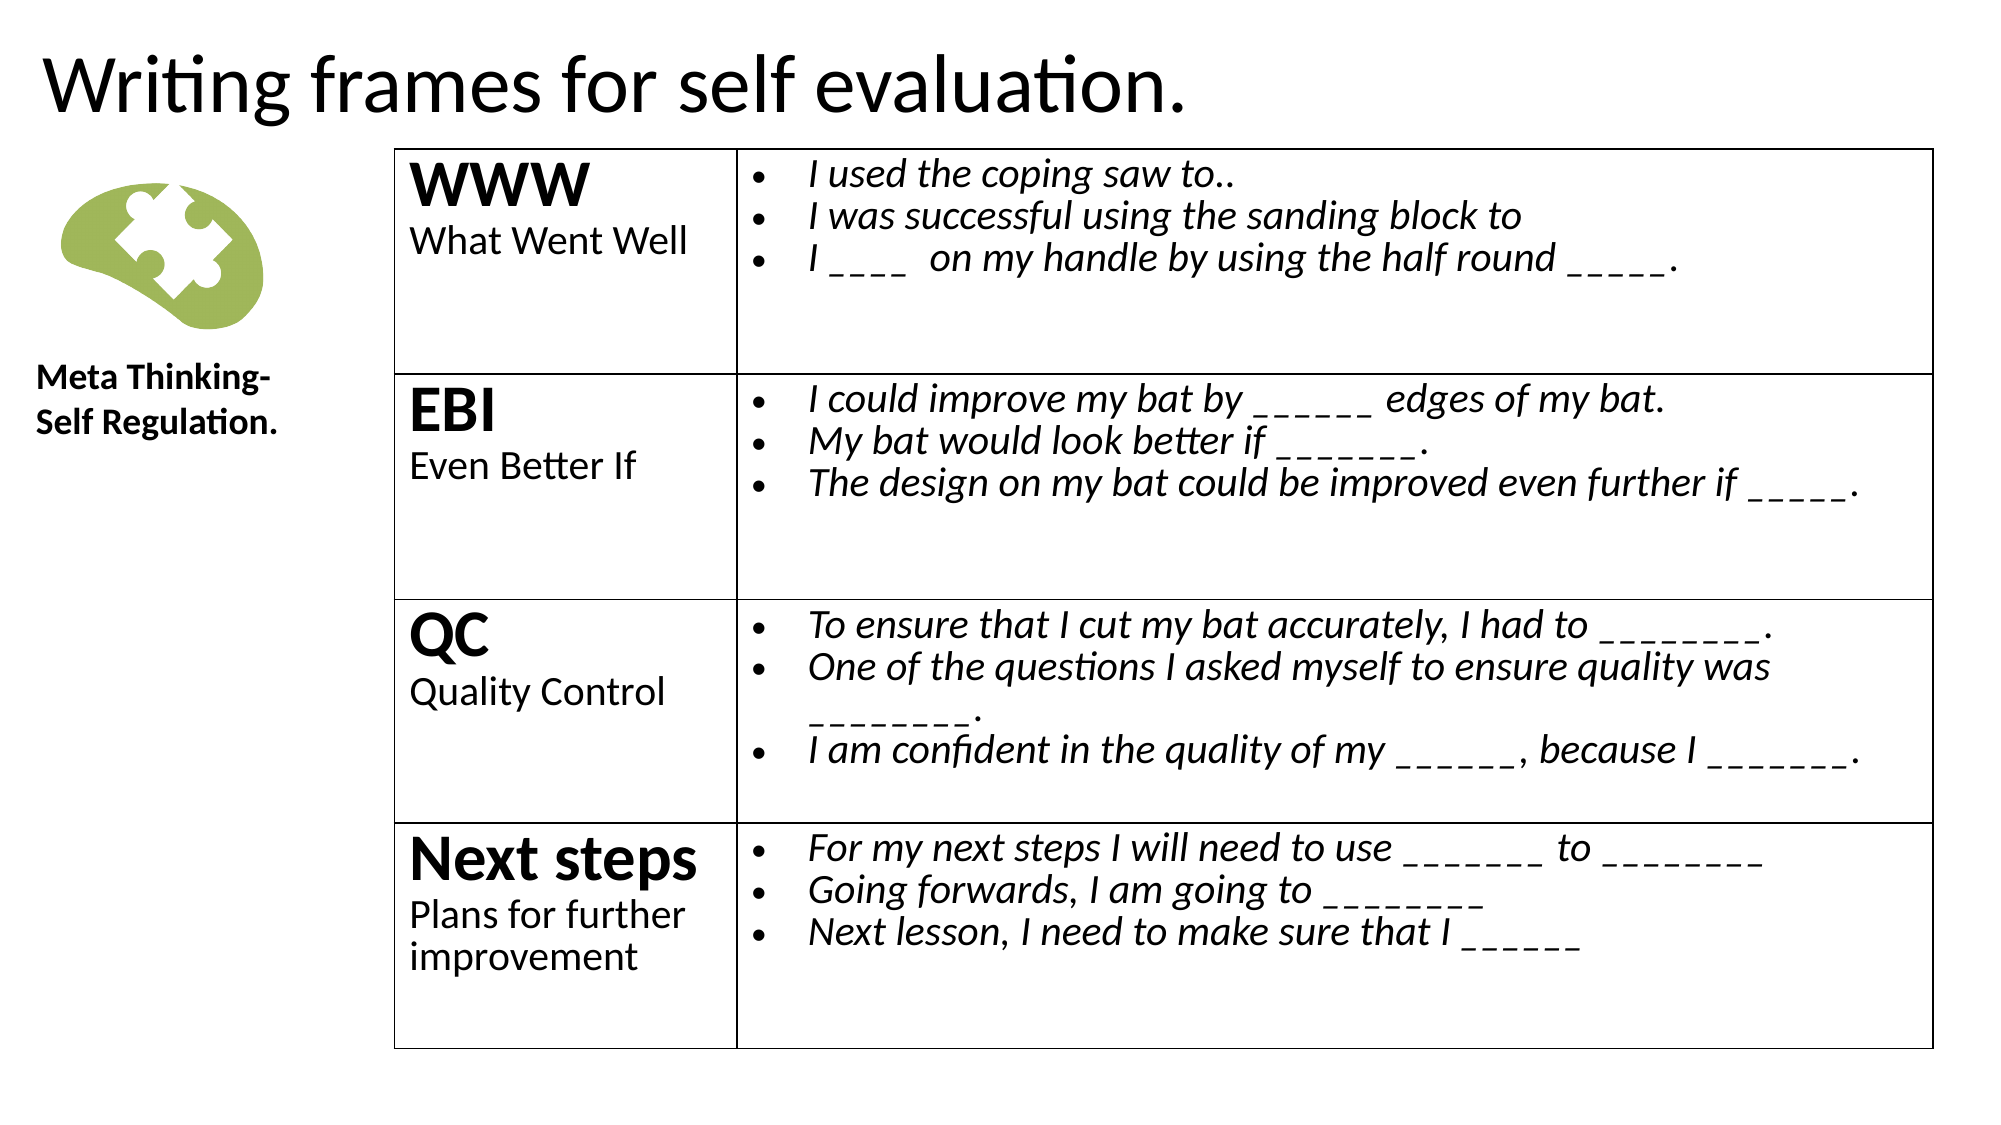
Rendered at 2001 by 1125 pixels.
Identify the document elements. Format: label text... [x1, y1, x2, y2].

table_cell QC Quality Control [395, 600, 736, 822]
text_box Meta Thinking- Self Regulation. [21, 344, 303, 450]
table_cell EBI Even Better If [395, 375, 736, 599]
table_header I used the coping saw to.. I was successful using the sanding block to I ____ on my handle by using the half round _____. [738, 150, 1932, 373]
table_cell To ensure that I cut my bat accurately, I had to ________. One of the questions I asked myself to ensure quality was ________. I am confident in the quality of my ______, because I _______. [738, 600, 1932, 822]
text_box Writing frames for self evaluation. [27, 21, 1205, 137]
table_cell For my next steps I will need to use _______ to ________ Going forwards, I am going to ________ Next lesson, I need to make sure that I ______ [738, 824, 1932, 1048]
table_cell I could improve my bat by ______ edges of my bat. My bat would look better if _______. The design on my bat could be improved even further if _____. [738, 375, 1932, 599]
picture [45, 148, 279, 382]
table_header WWW What Went Well [395, 150, 736, 373]
table_cell Next steps Plans for further improvement [395, 824, 736, 1048]
